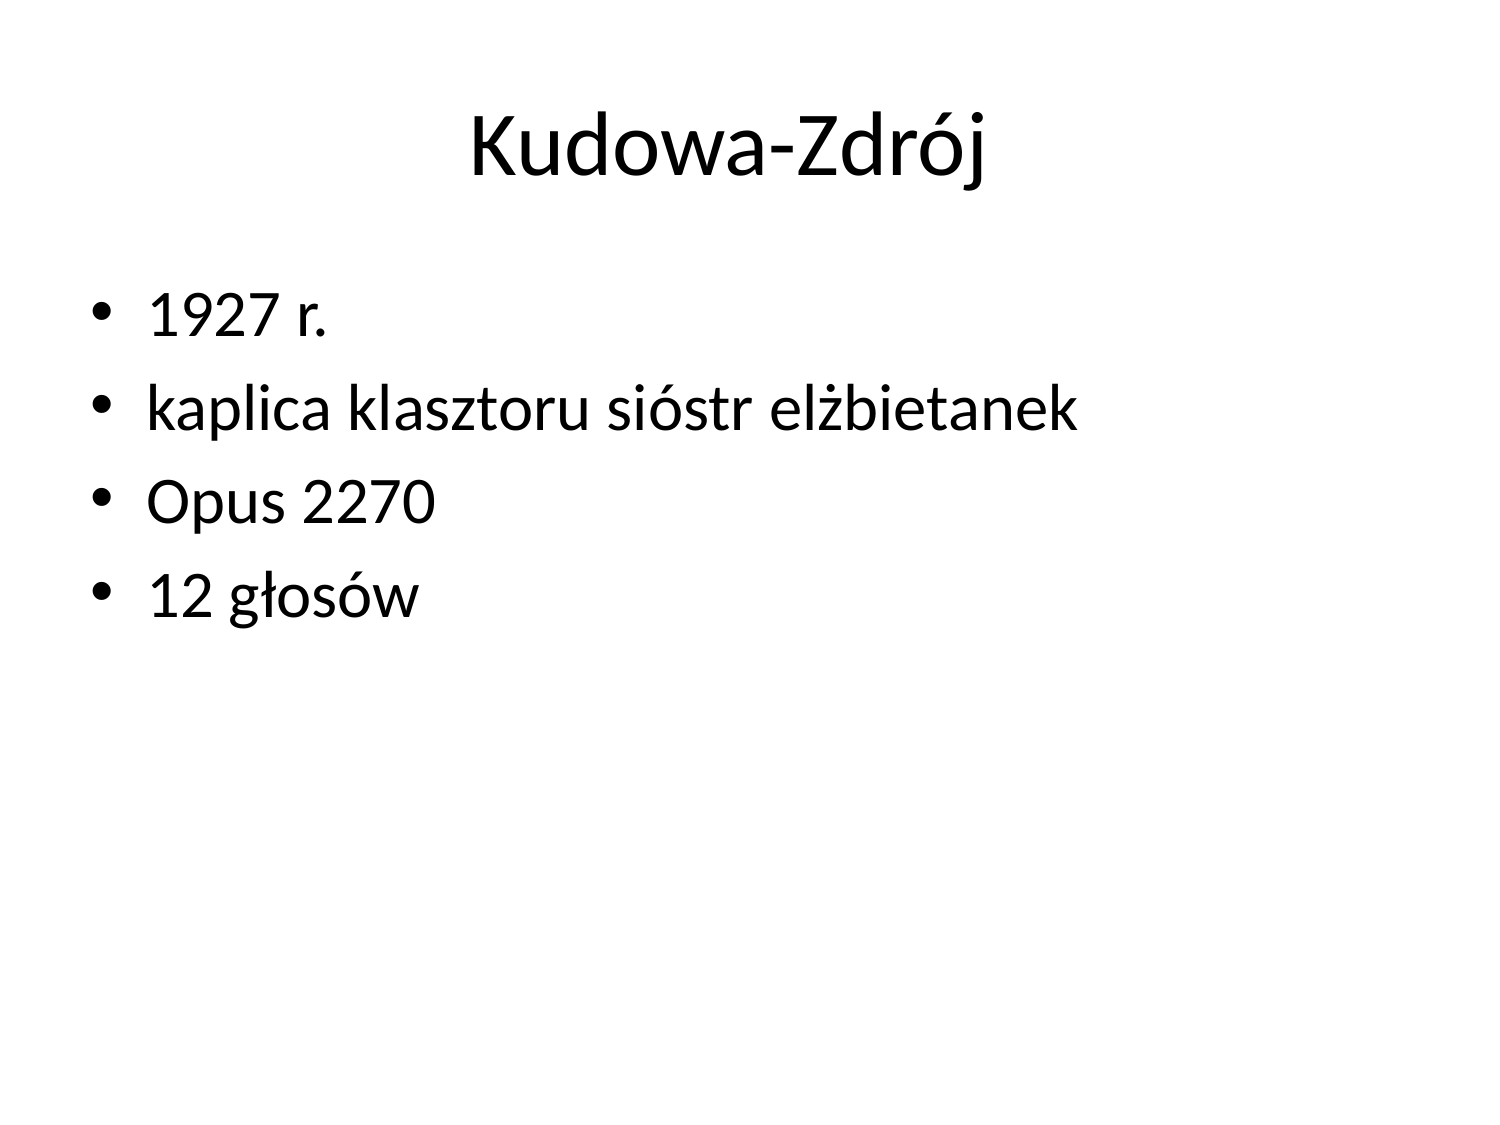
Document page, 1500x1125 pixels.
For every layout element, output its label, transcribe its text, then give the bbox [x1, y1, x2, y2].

list 1927 r. kaplica klasztoru sióstr elżbietanek Opus 2270 12 głosów [75, 262, 1425, 1005]
title Kudowa-Zdrój [75, 45, 1425, 233]
